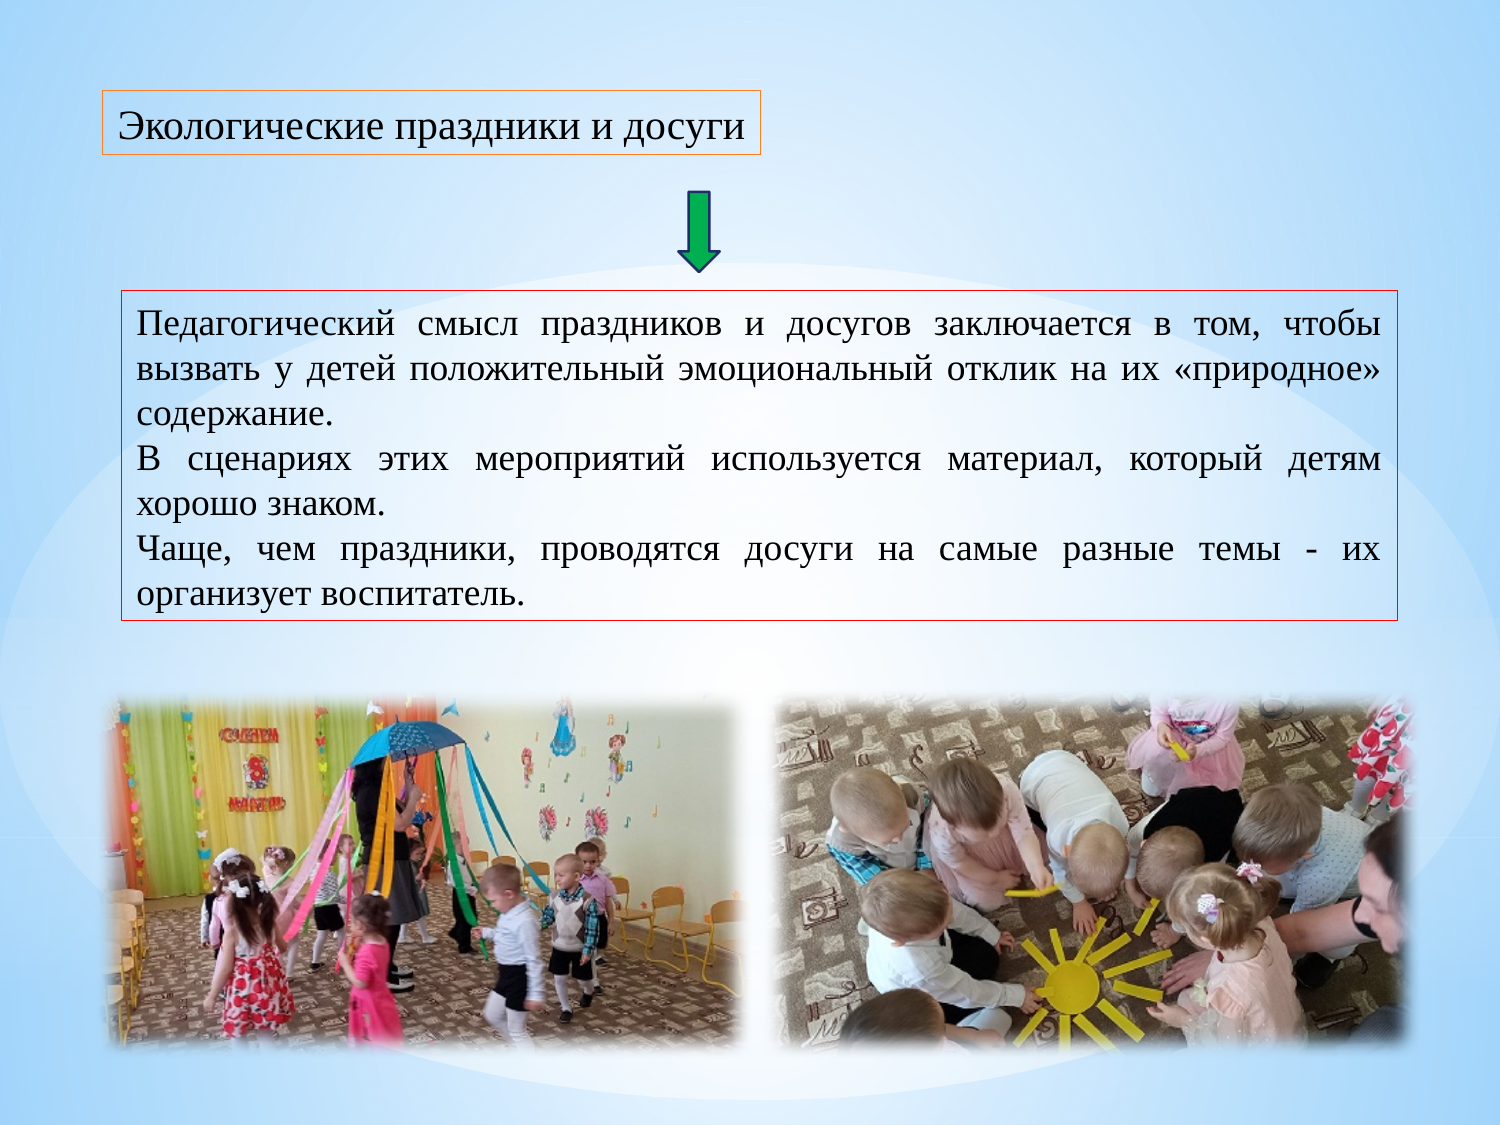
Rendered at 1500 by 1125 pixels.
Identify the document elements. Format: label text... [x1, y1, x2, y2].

text_box [677, 190, 721, 273]
text_box Экологические праздники и досуги [102, 90, 761, 155]
picture [95, 688, 754, 1059]
text_box Педагогический смысл праздников и досугов заключается в том, чтобы вызвать у детей положительный эмоциональный отклик на их «природное» содержание. В сценариях этих мероприятий используется материал, который детям хорошо знаком. Чаще, чем праздники, проводятся досуги на самые разные темы - их организует воспитатель. [121, 290, 1398, 621]
picture [763, 688, 1422, 1059]
